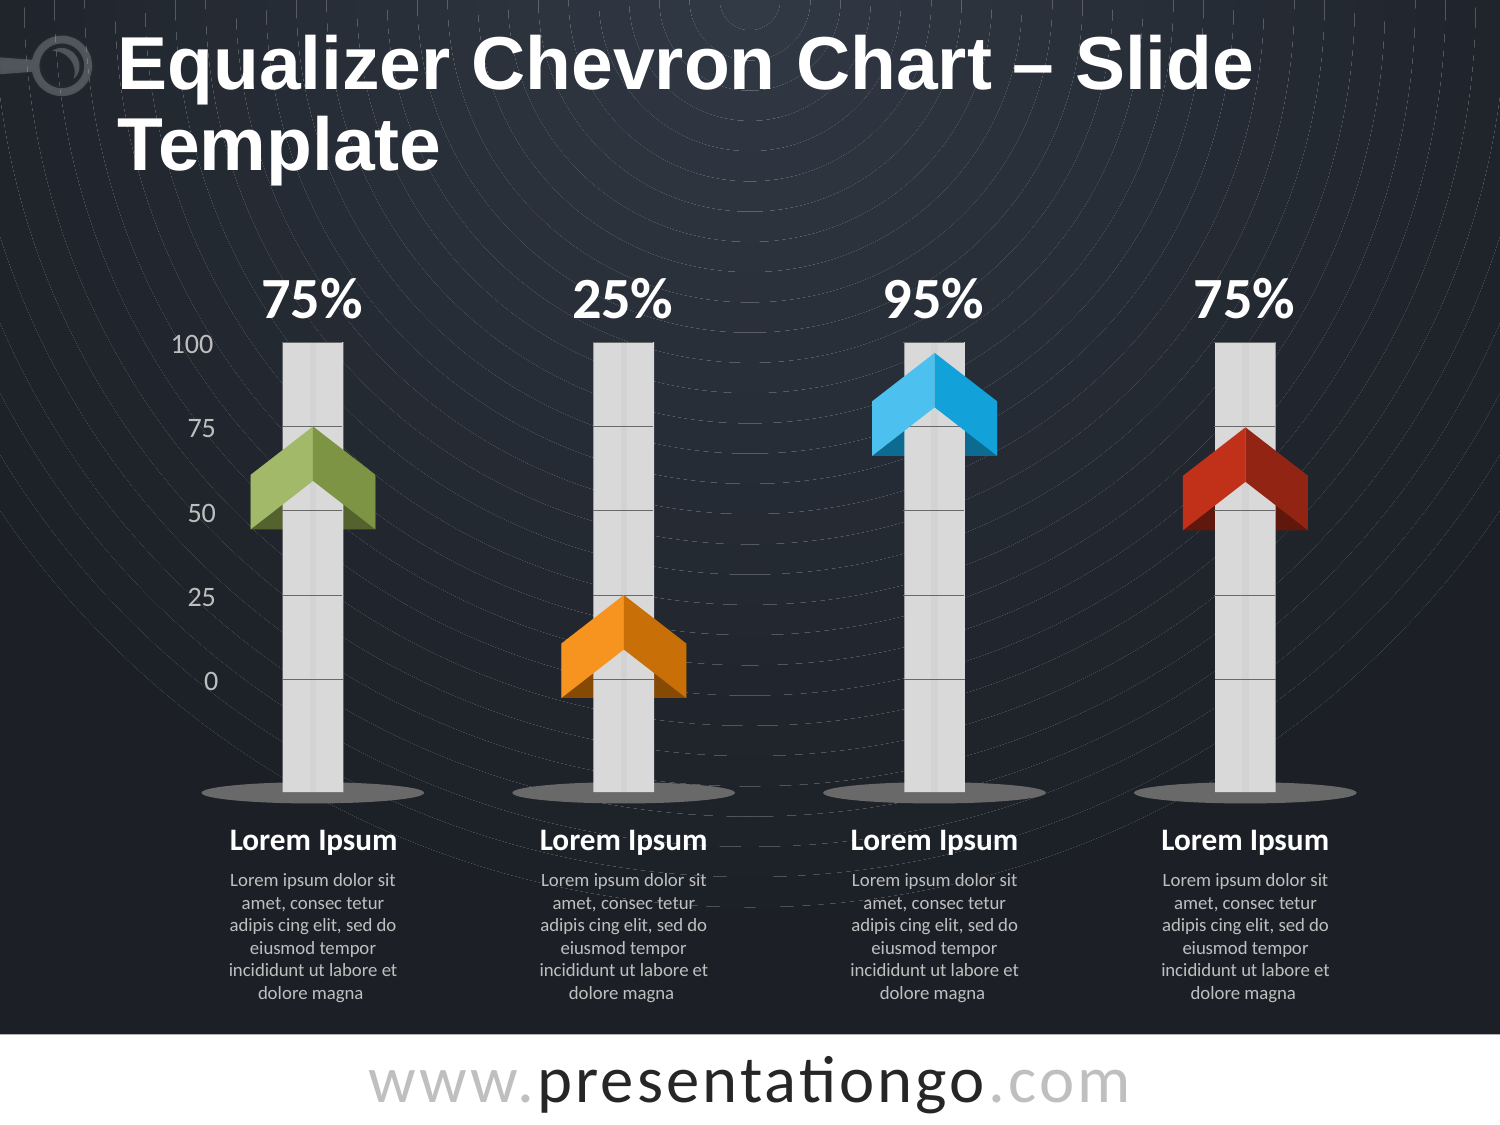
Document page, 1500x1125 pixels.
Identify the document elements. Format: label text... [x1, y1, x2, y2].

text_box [143, 317, 241, 704]
text_box 25% [557, 253, 689, 338]
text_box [250, 426, 376, 530]
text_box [827, 811, 1042, 1012]
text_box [516, 811, 731, 1012]
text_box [1138, 811, 1353, 1012]
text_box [205, 811, 421, 1012]
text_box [561, 595, 687, 698]
text_box 95% [868, 253, 1000, 338]
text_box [512, 342, 735, 804]
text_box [872, 352, 998, 456]
text_box 75% [1178, 253, 1311, 338]
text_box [1182, 427, 1308, 531]
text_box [823, 342, 1046, 804]
title Equalizer Chevron Chart – Slide Template [103, 17, 1397, 139]
text_box 75% [246, 253, 378, 338]
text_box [1133, 342, 1357, 804]
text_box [201, 342, 425, 804]
